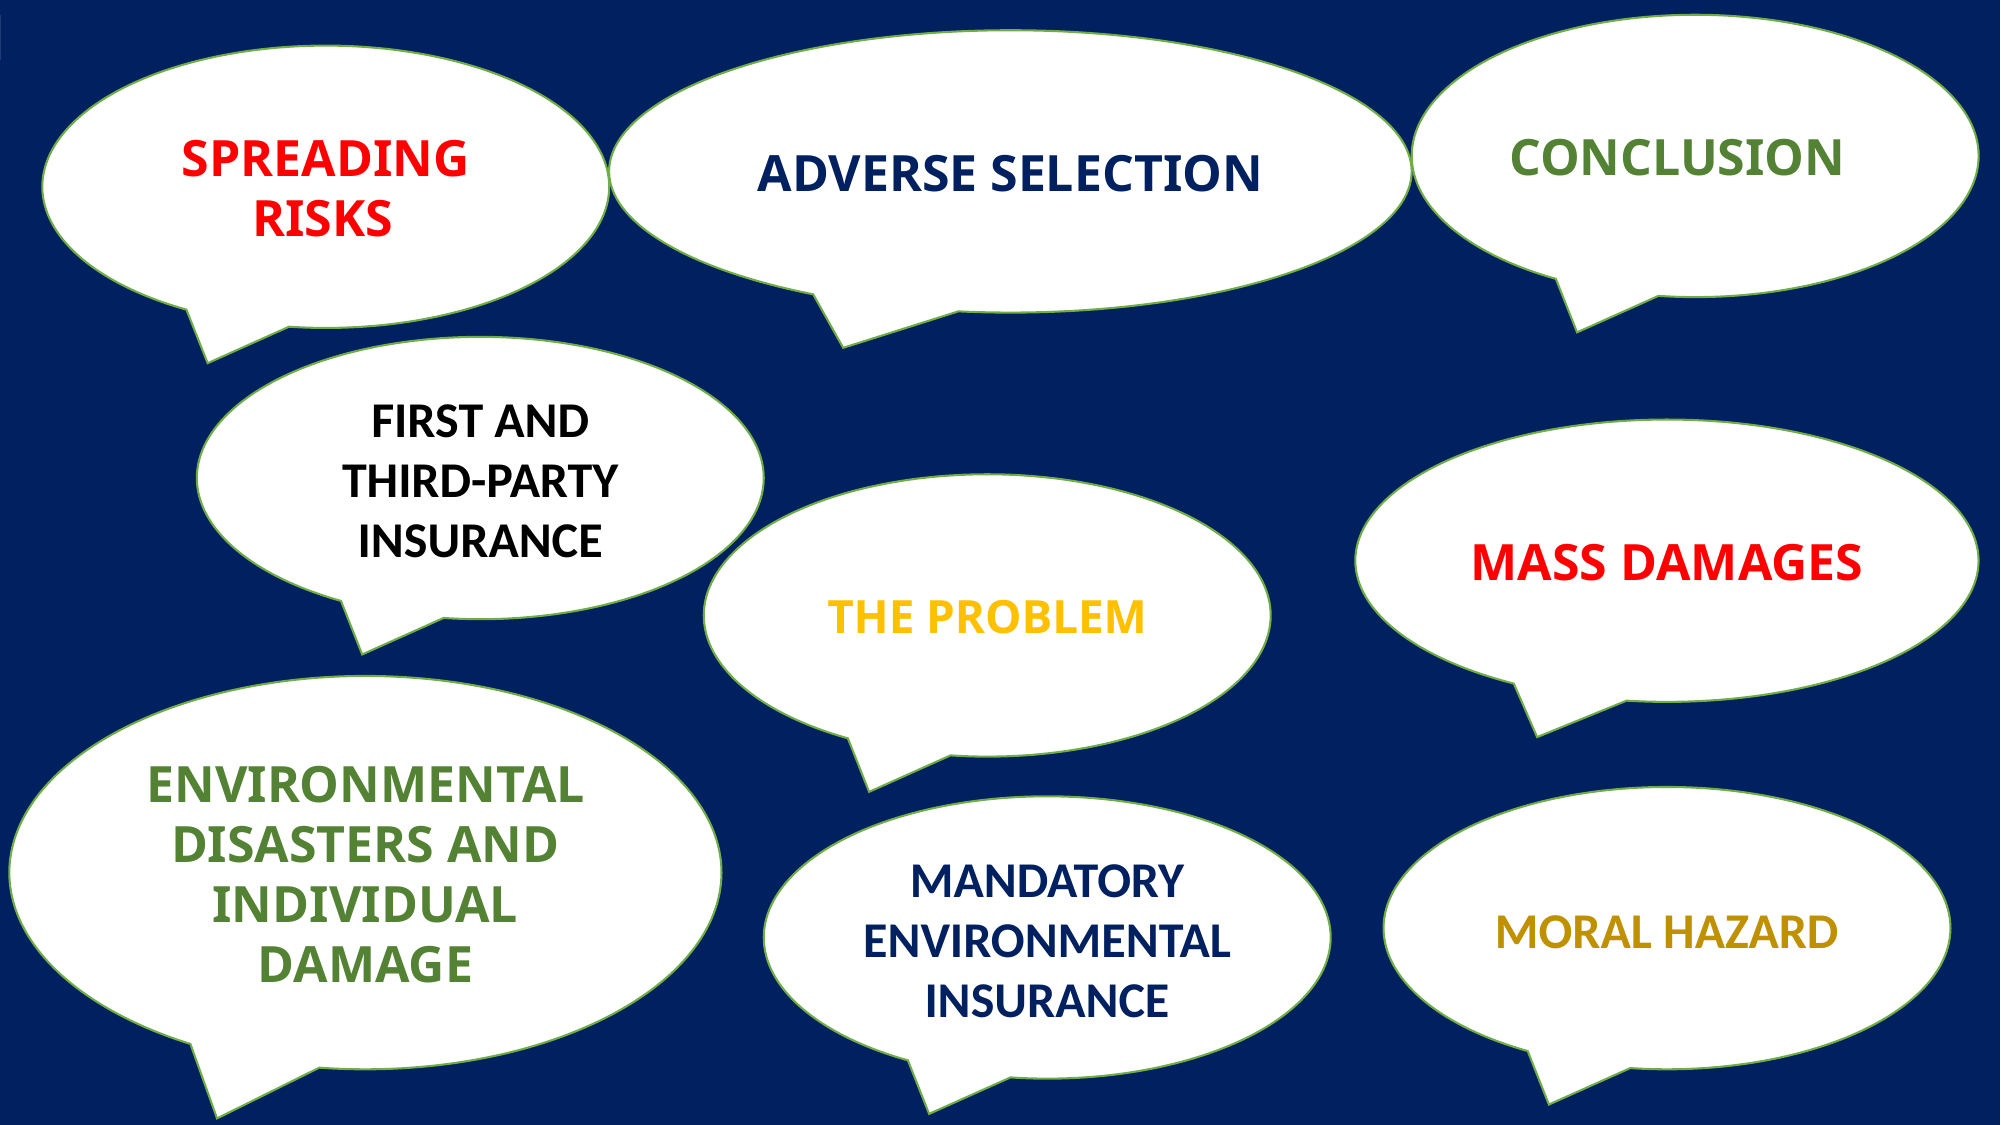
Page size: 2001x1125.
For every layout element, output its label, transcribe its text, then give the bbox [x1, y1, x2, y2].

text_box SPREADING RISKS [41, 44, 611, 365]
text_box CONCLUSION [1410, 13, 1980, 334]
text_box MANDATORY ENVIRONMENTAL INSURANCE [762, 795, 1332, 1116]
text_box MORAL HAZARD [1382, 785, 1952, 1106]
text_box MASS DAMAGES [1354, 418, 1980, 739]
text_box ADVERSE SELECTION [608, 29, 1413, 350]
text_box ENVIRONMENTAL DISASTERS AND INDIVIDUAL DAMAGE [8, 674, 723, 1120]
text_box FIRST AND THIRD-PARTY INSURANCE [195, 335, 765, 656]
text_box THE PROBLEM [702, 473, 1272, 794]
